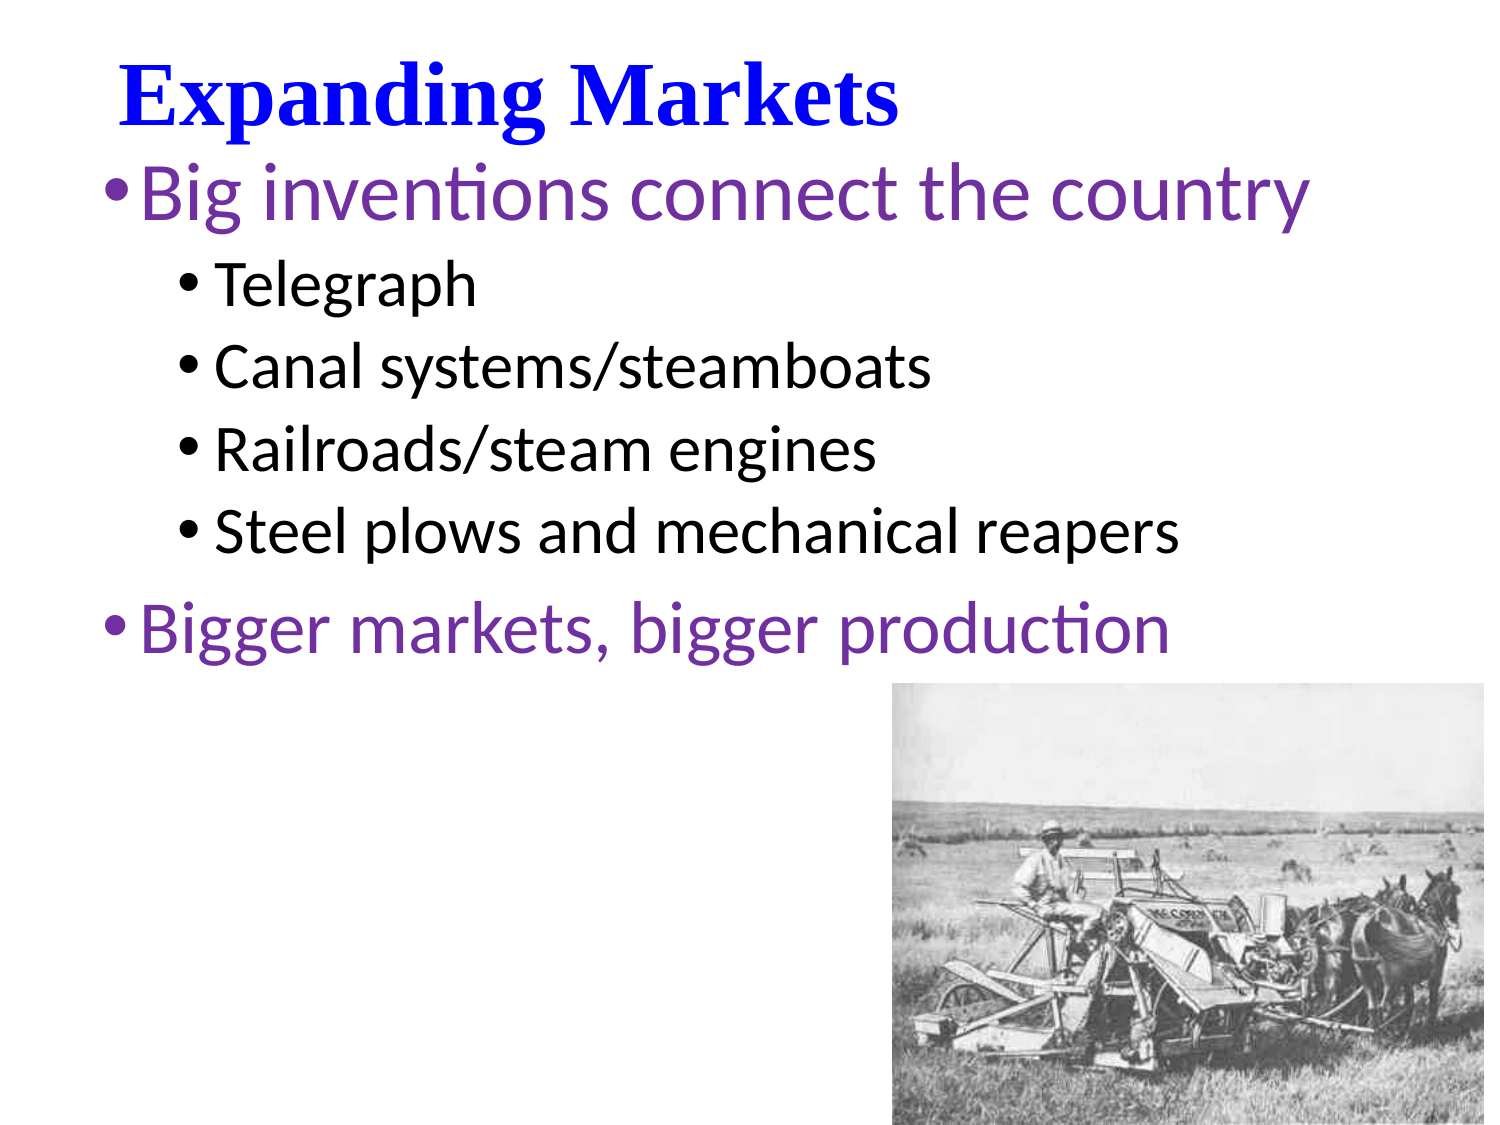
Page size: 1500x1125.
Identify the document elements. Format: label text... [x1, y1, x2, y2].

title Expanding Markets [103, 27, 1397, 164]
picture [892, 683, 1484, 1125]
list Big inventions connect the country Telegraph Canal systems/steamboats Railroads/steam engines Steel plows and mechanical reapers Bigger markets, bigger production [87, 141, 1353, 960]
